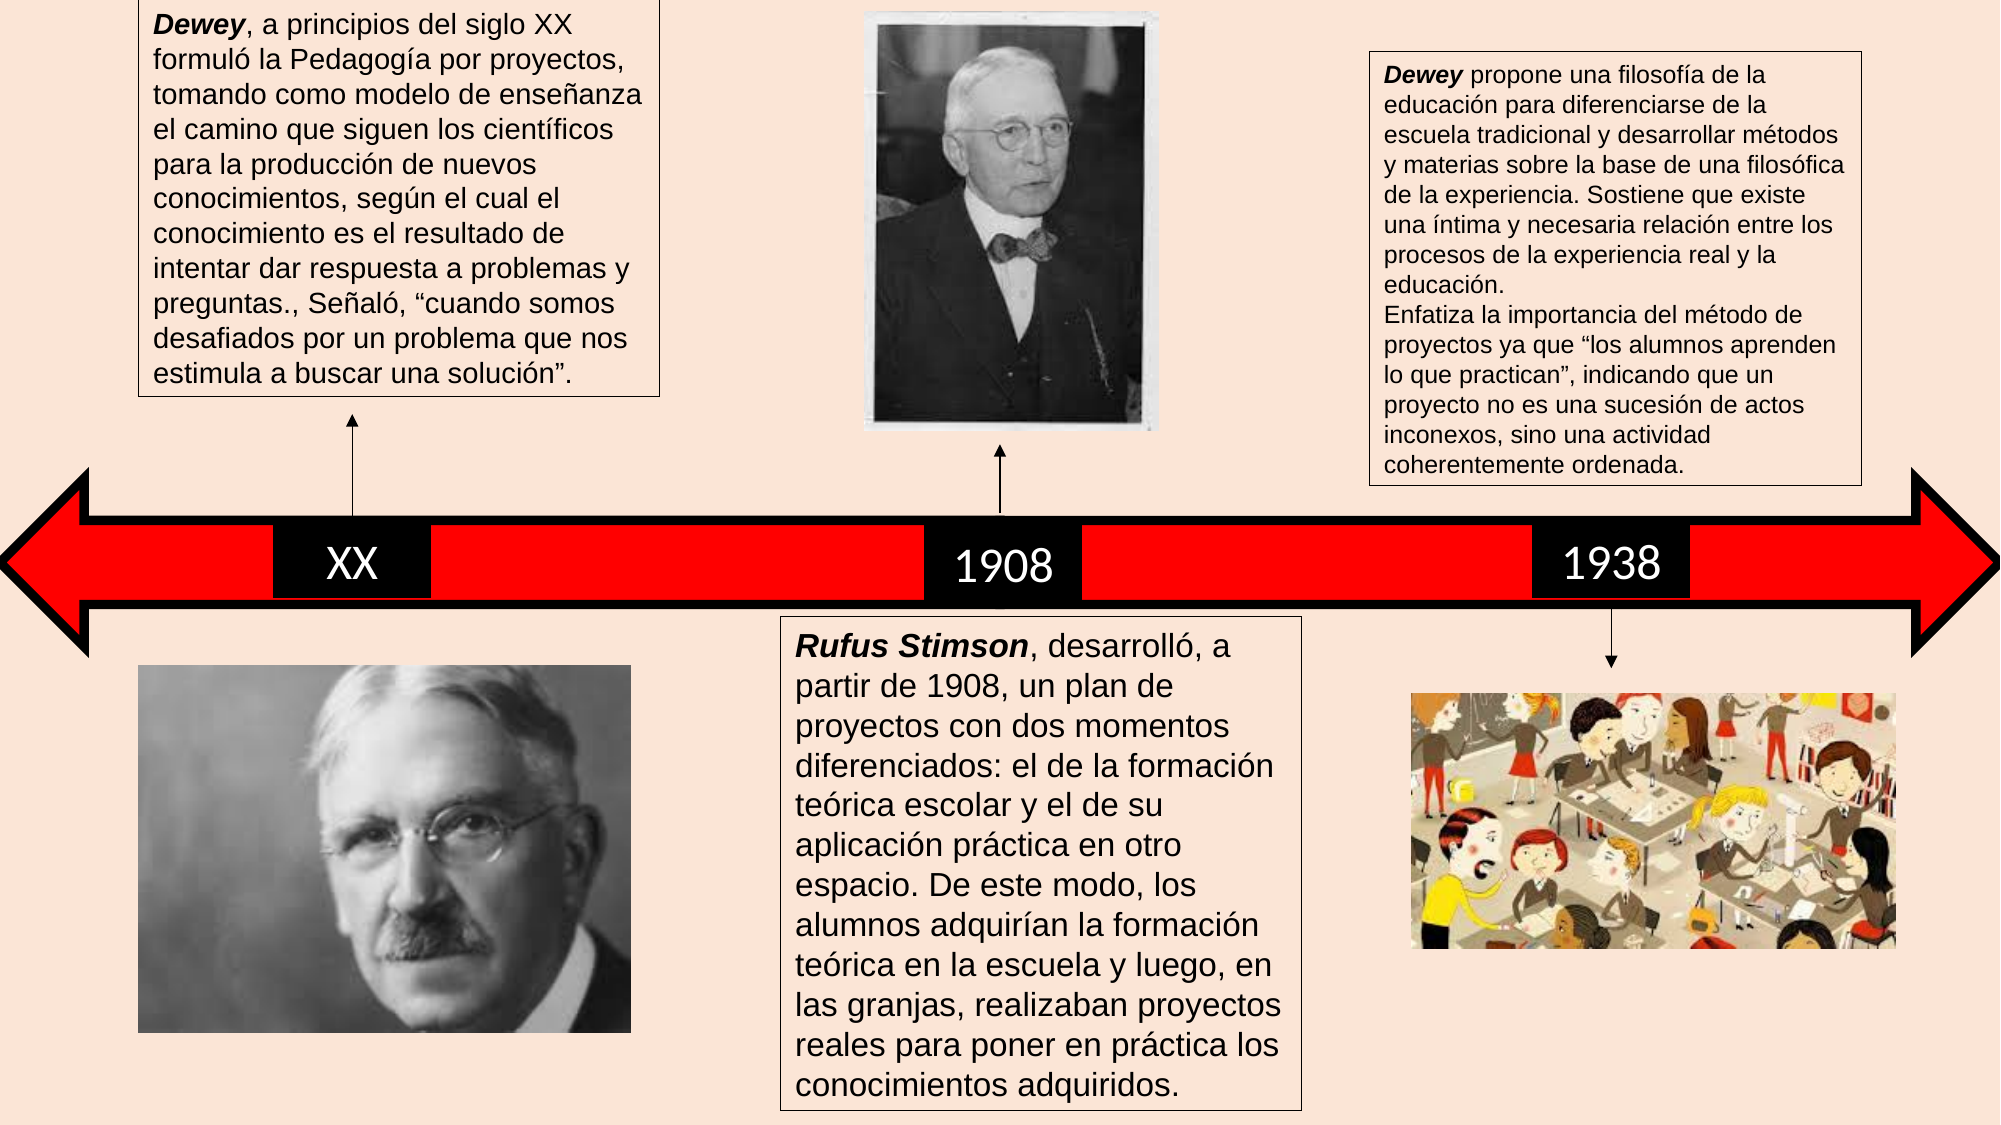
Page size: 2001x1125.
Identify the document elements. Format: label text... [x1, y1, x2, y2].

text_box XX [273, 522, 431, 598]
picture [1410, 693, 1896, 949]
text_box Dewey, a principios del siglo XX formuló la Pedagogía por proyectos, tomando como modelo de enseñanza el camino que siguen los científicos para la producción de nuevos conocimientos, según el cual el conocimiento es el resultado de intentar dar respuesta a problemas y preguntas., Señaló, “cuando somos desafiados por un problema que nos estimula a buscar una solución”. [138, 0, 660, 397]
picture [138, 665, 631, 1033]
text_box 1908 [924, 524, 1082, 600]
text_box Dewey propone una filosofía de la educación para diferenciarse de la escuela tradicional y desarrollar métodos y materias sobre la base de una filosófica de la experiencia. Sostiene que existe una íntima y necesaria relación entre los procesos de la experiencia real y la educación. Enfatiza la importancia del método de proyectos ya que “los alumnos aprenden lo que practican”, indicando que un proyecto no es una sucesión de actos inconexos, sino una actividad coherentemente ordenada. [1369, 51, 1862, 486]
text_box Rufus Stimson, desarrolló, a partir de 1908, un plan de proyectos con dos momentos diferenciados: el de la formación teórica escolar y el de su aplicación práctica en otro espacio. De este modo, los alumnos adquirían la formación teórica en la escuela y luego, en las granjas, realizaban proyectos reales para poner en práctica los conocimientos adquiridos. [780, 616, 1302, 1111]
text_box 1938 [1532, 522, 1690, 598]
picture [864, 11, 1159, 431]
text_box [0, 475, 998, 650]
text_box [998, 475, 2000, 650]
